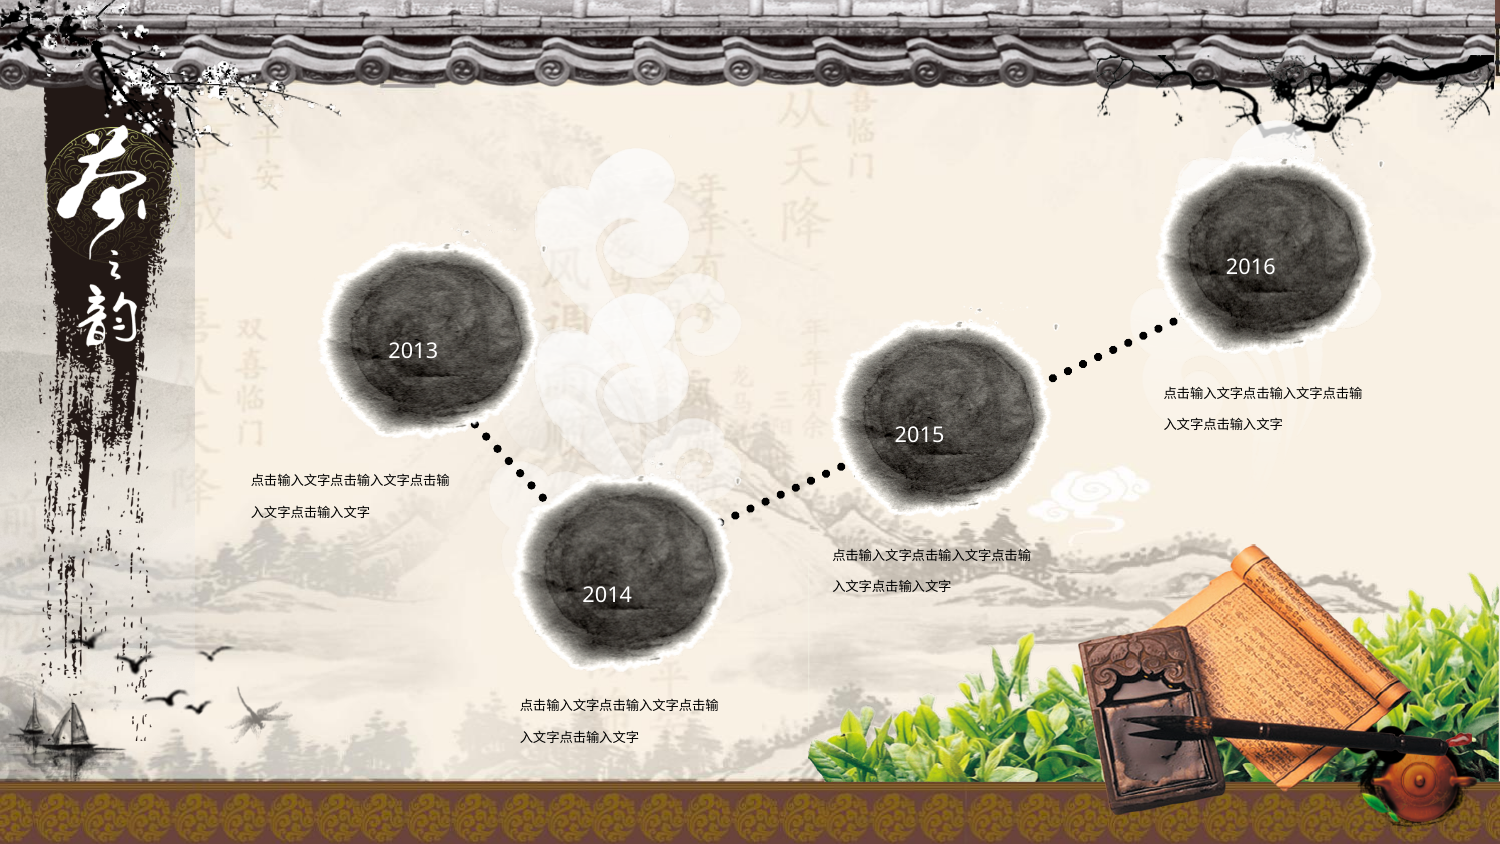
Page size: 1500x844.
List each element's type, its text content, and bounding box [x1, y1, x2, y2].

text_box 点击输入文字点击输入文字点击输入文字点击输入文字 [818, 557, 1044, 602]
picture [0, 0, 1500, 844]
text_box 点击输入文字点击输入文字点击输入文字点击输入文字 [1150, 394, 1388, 439]
text_box 点击输入文字点击输入文字点击输入文字点击输入文字 [237, 450, 475, 527]
text_box 点击输入文字点击输入文字点击输入文字点击输入文字 [506, 712, 744, 752]
